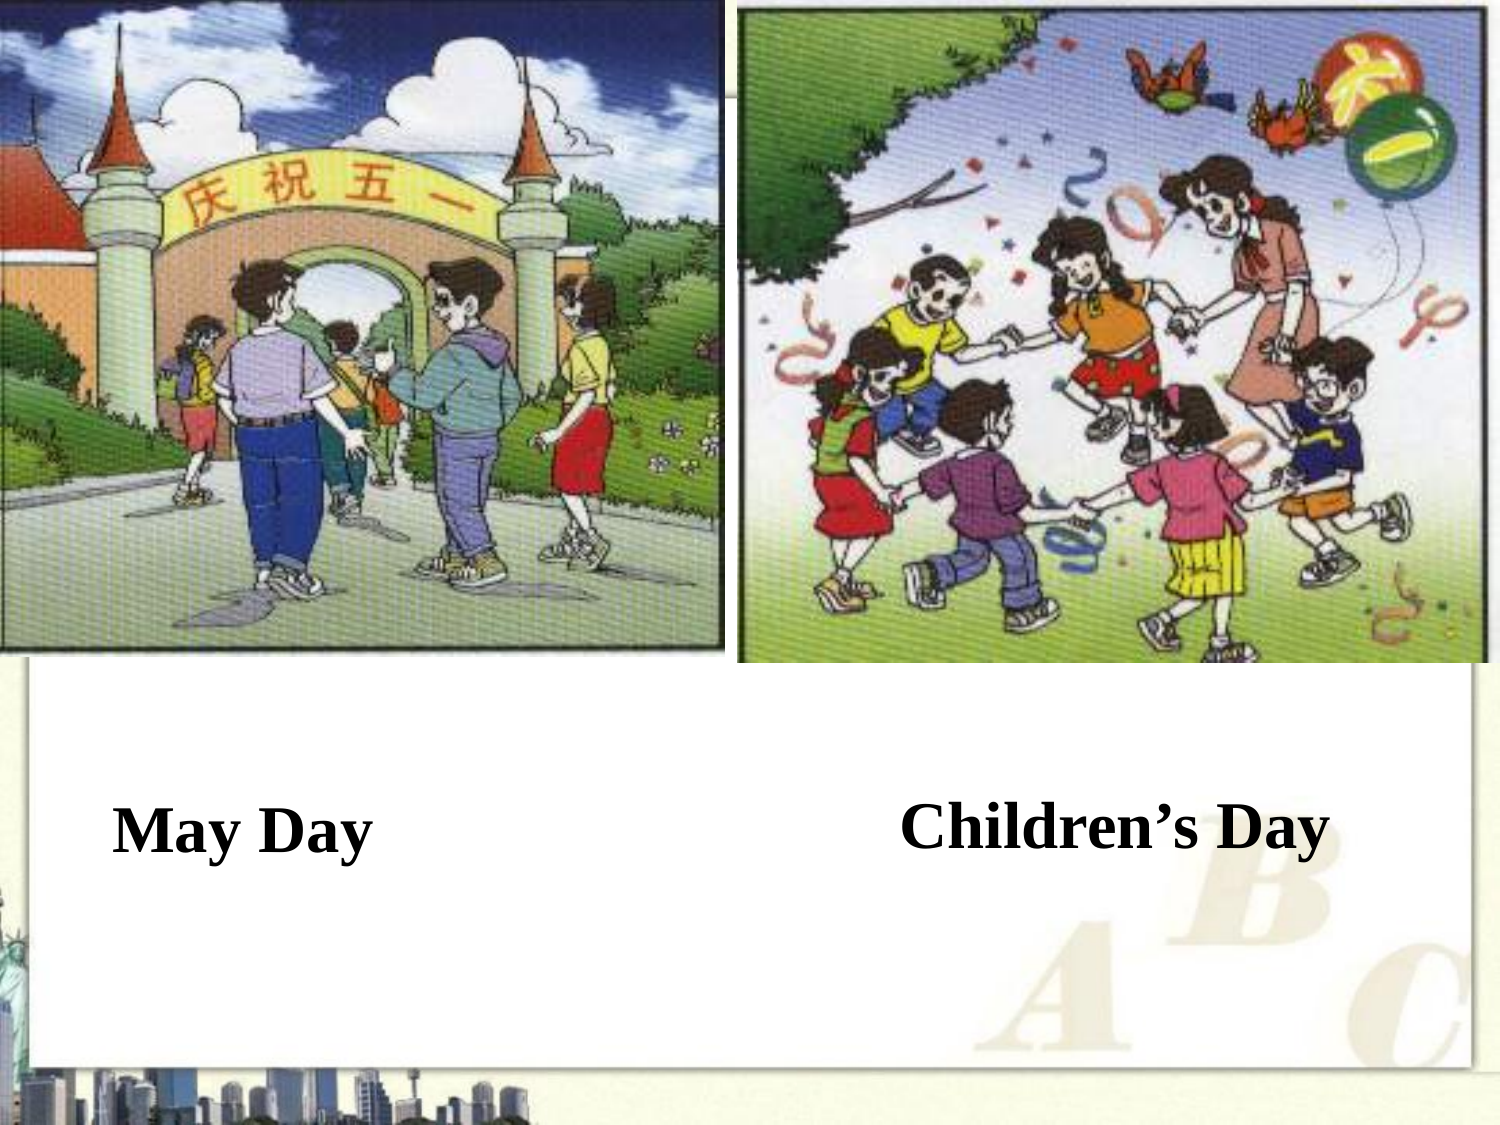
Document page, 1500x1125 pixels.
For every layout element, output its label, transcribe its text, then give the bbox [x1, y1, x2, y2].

text_box May Day [97, 778, 663, 874]
picture [0, 0, 1500, 1125]
text_box Children’s Day [884, 774, 1400, 870]
